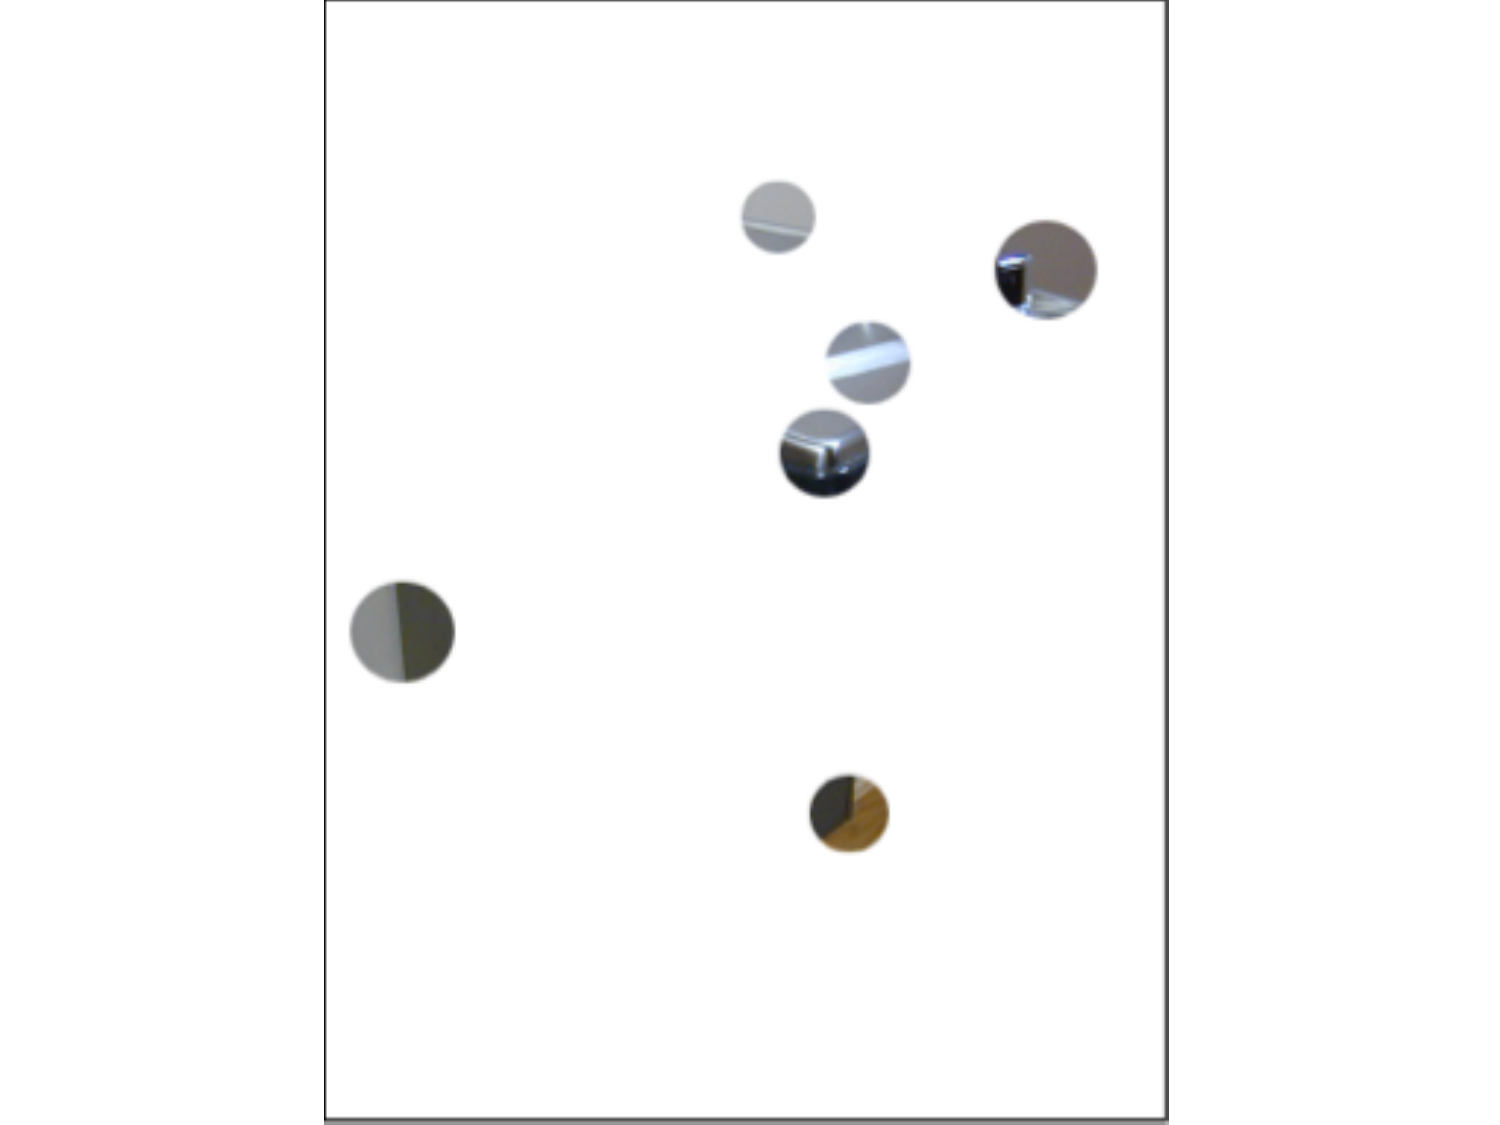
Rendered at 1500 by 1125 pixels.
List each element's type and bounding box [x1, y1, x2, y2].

picture [324, 0, 1170, 1125]
